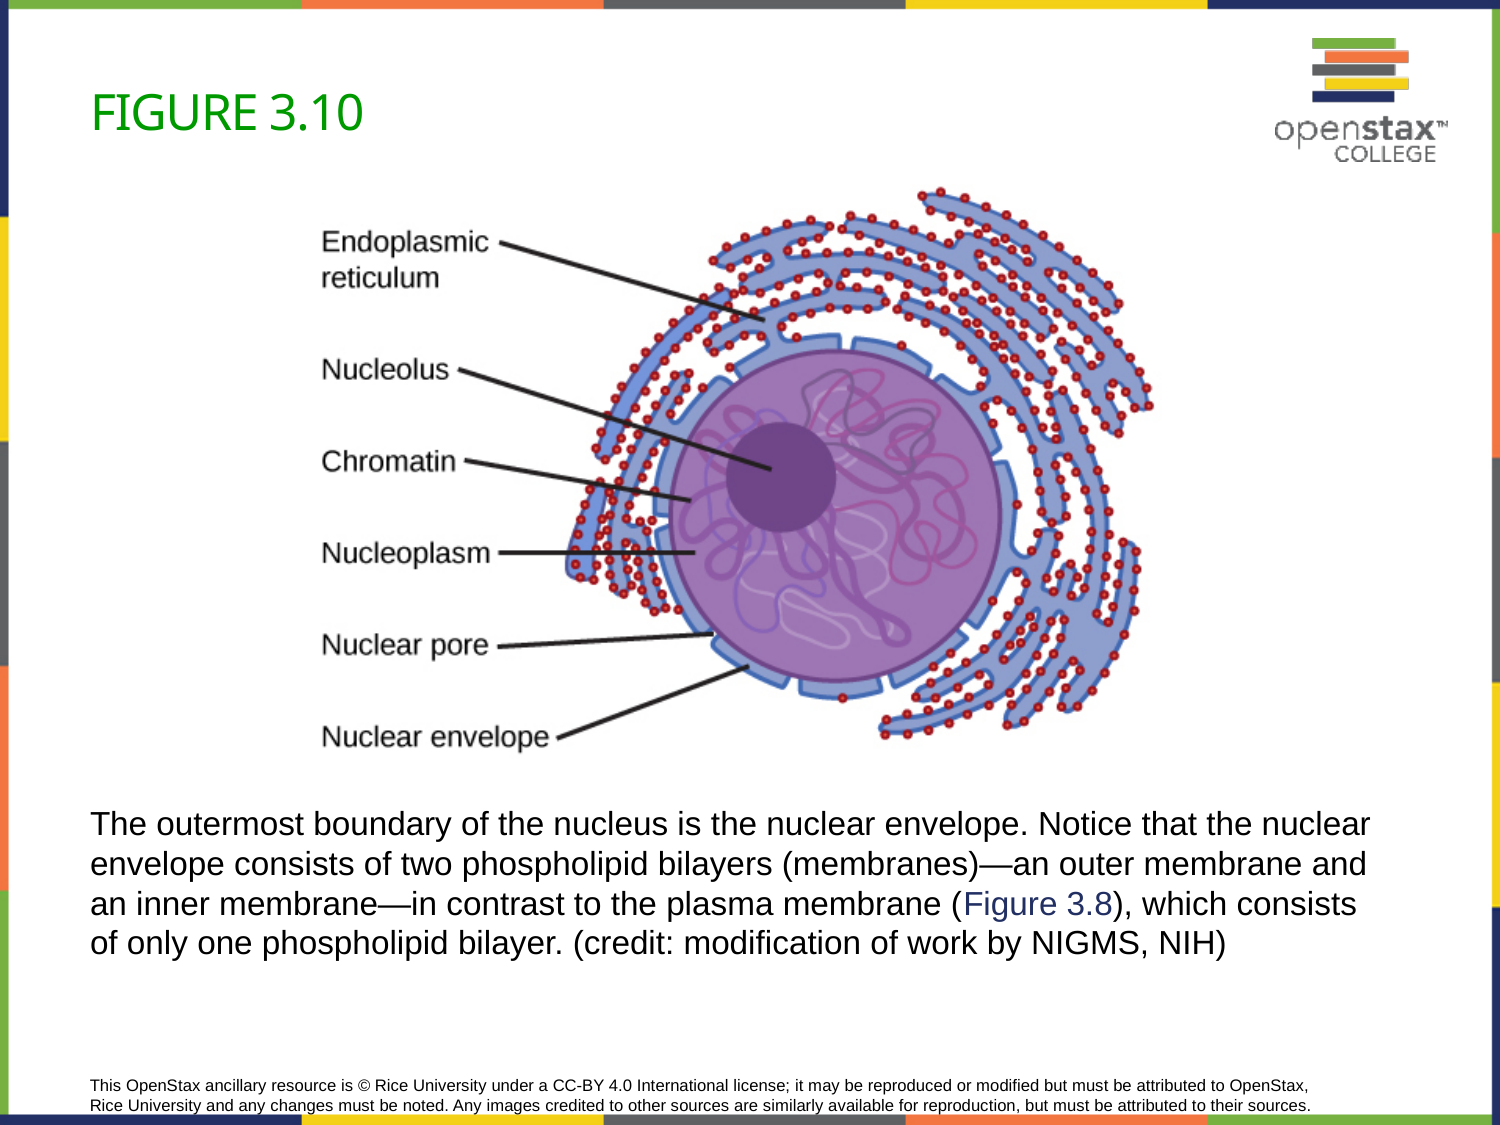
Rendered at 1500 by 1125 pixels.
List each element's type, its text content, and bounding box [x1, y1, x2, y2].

picture [0, 0, 1500, 1125]
list The outermost boundary of the nucleus is the nuclear envelope. Notice that the nuclear envelope consists of two phospholipid bilayers (membranes)—an outer membrane and an inner membrane—in contrast to the plasma membrane (Figure 3.8), which consists of only one phospholipid bilayer. (credit: modification of work by NIGMS, NIH) [75, 794, 1398, 986]
title Figure 3.10 [75, 39, 1273, 148]
text_box This OpenStax ancillary resource is © Rice University under a CC-BY 4.0 International license; it may be reproduced or modified but must be attributed to OpenStax, Rice University and any changes must be noted. Any images credited to other sources are similarly available for reproduction, but must be attributed to their sources. [75, 1067, 1336, 1114]
